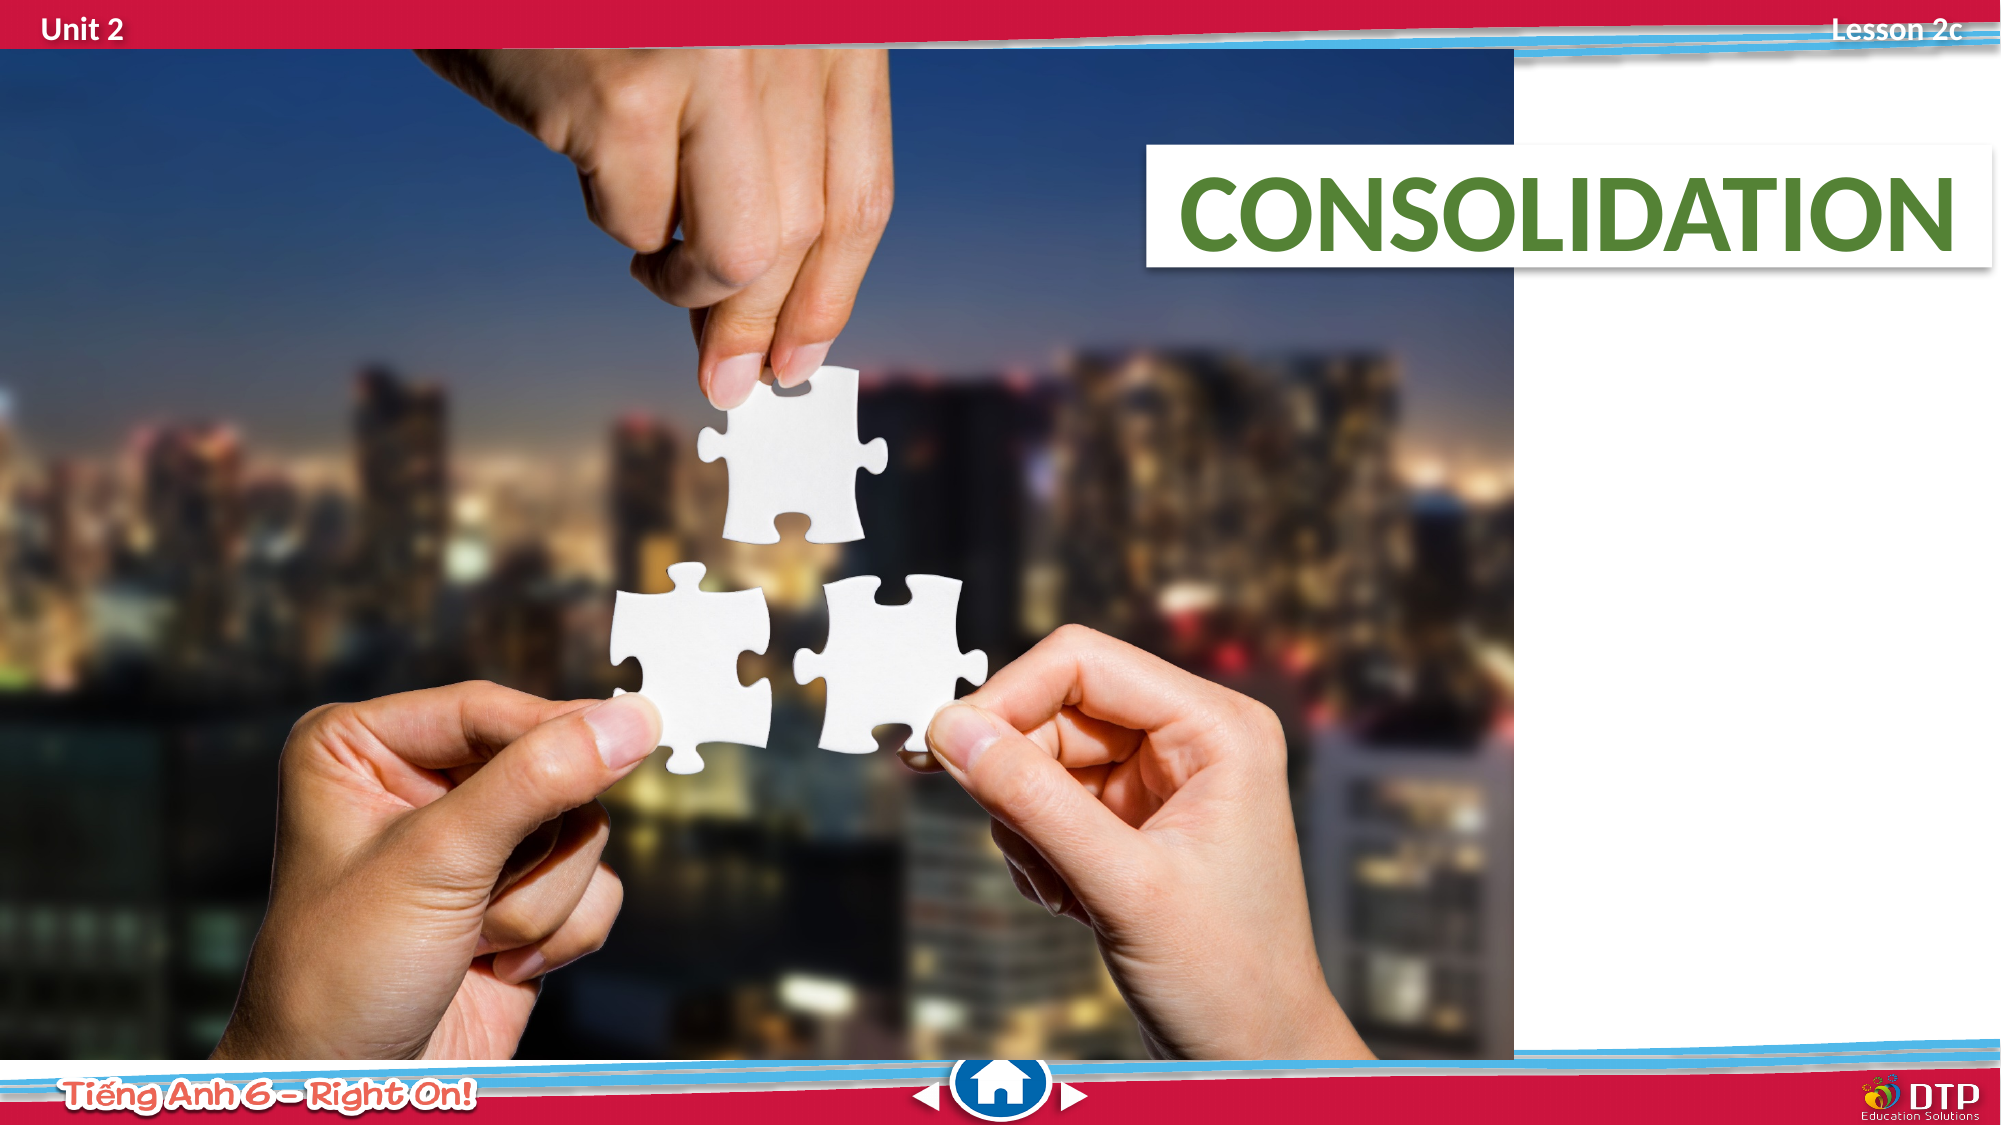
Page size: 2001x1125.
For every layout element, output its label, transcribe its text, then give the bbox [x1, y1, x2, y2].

picture [0, 0, 2000, 1125]
text_box CONSOLIDATION [1514, 144, 1993, 268]
